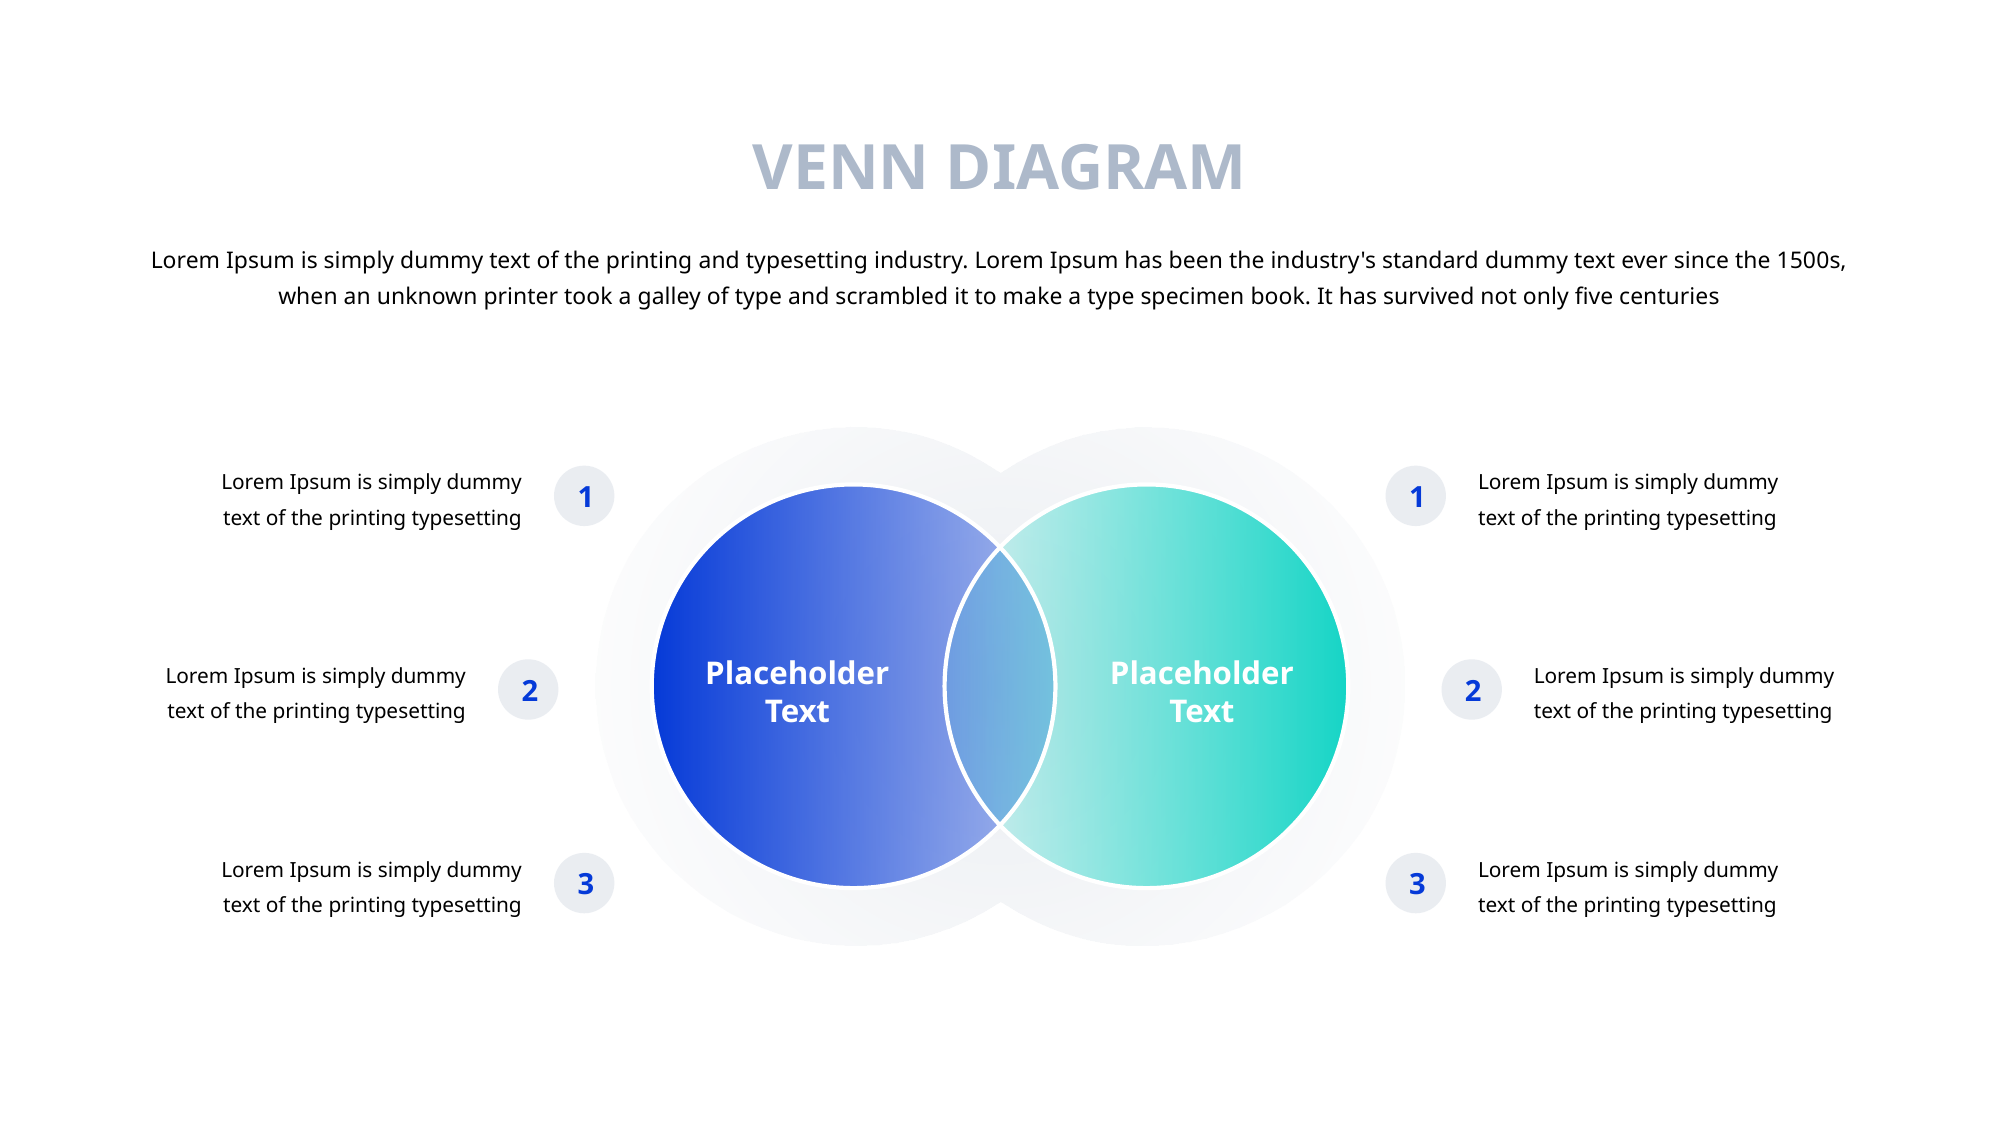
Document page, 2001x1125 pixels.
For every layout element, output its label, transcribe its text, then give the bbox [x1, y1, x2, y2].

text_box [944, 484, 1349, 889]
text_box 3 [1384, 851, 1448, 915]
text_box 3 [552, 851, 616, 915]
text_box Lorem Ipsum is simply dummy text of the printing typesetting [119, 648, 470, 728]
text_box Lorem Ipsum is simply dummy text of the printing typesetting [175, 454, 526, 534]
text_box 1 [1384, 464, 1448, 528]
text_box VENN DIAGRAM [453, 119, 1547, 210]
text_box 2 [1440, 658, 1503, 721]
text_box Lorem Ipsum is simply dummy text of the printing typesetting [175, 841, 526, 921]
text_box Lorem Ipsum is simply dummy text of the printing and typesetting industry. Lorem Ipsum has been the industry's standard dummy text ever since the 1500s, when an unknown printer took a galley of type and scrambled it to make a type specimen book. It has survived not only five centuries [116, 233, 1883, 314]
text_box Lorem Ipsum is simply dummy text of the printing typesetting [1473, 454, 1825, 534]
text_box Placeholder Text [684, 649, 911, 733]
text_box Placeholder Text [1088, 649, 1315, 733]
text_box Lorem Ipsum is simply dummy text of the printing typesetting [1529, 648, 1881, 728]
text_box 2 [496, 658, 560, 721]
text_box [651, 484, 1000, 889]
text_box [595, 426, 1405, 946]
text_box 1 [552, 464, 616, 528]
text_box Lorem Ipsum is simply dummy text of the printing typesetting [1473, 841, 1825, 921]
